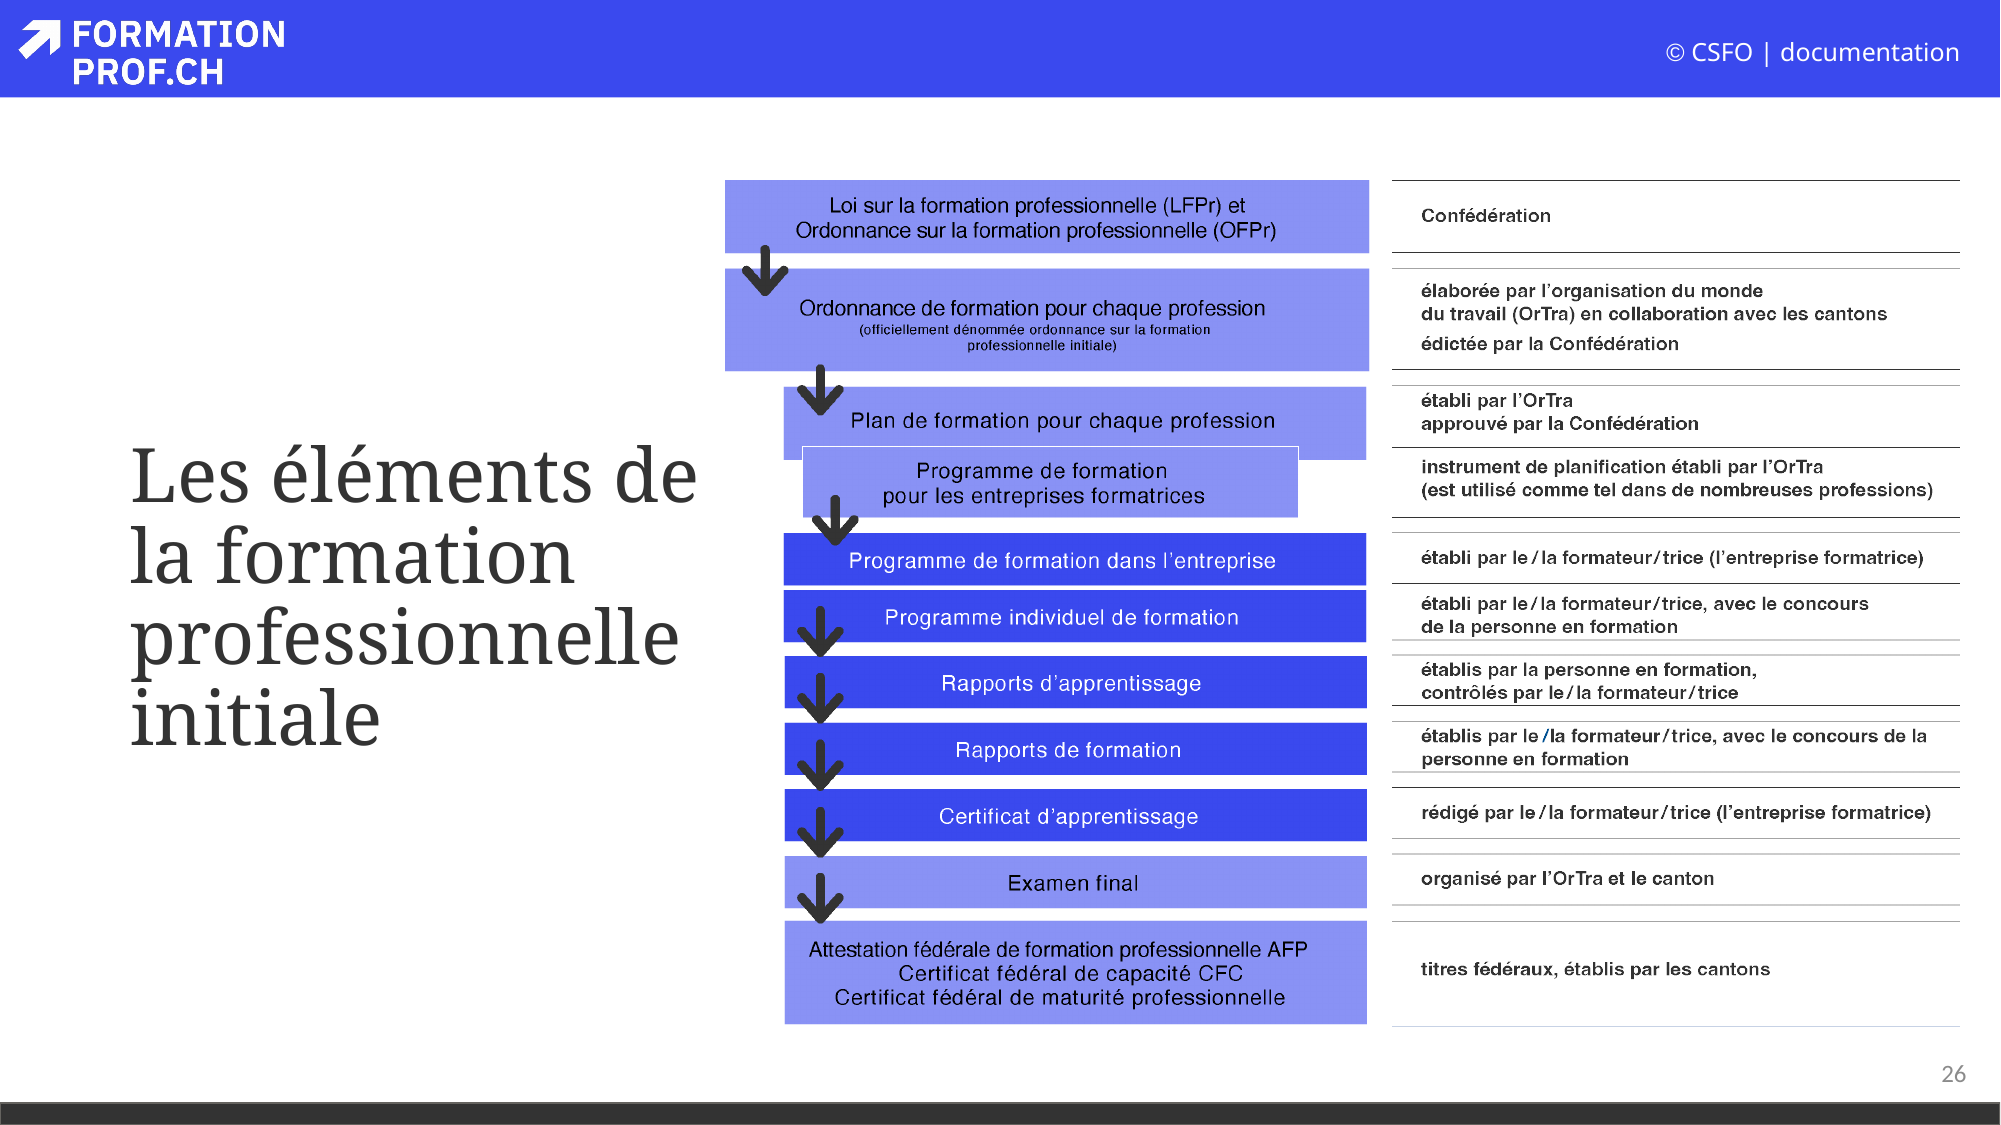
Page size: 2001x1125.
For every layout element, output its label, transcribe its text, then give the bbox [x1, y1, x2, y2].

title Les éléments de la formation professionnelle initiale [115, 365, 725, 834]
picture [725, 180, 1960, 1027]
picture [18, 20, 284, 85]
slide_number 26 [1531, 1042, 1982, 1103]
